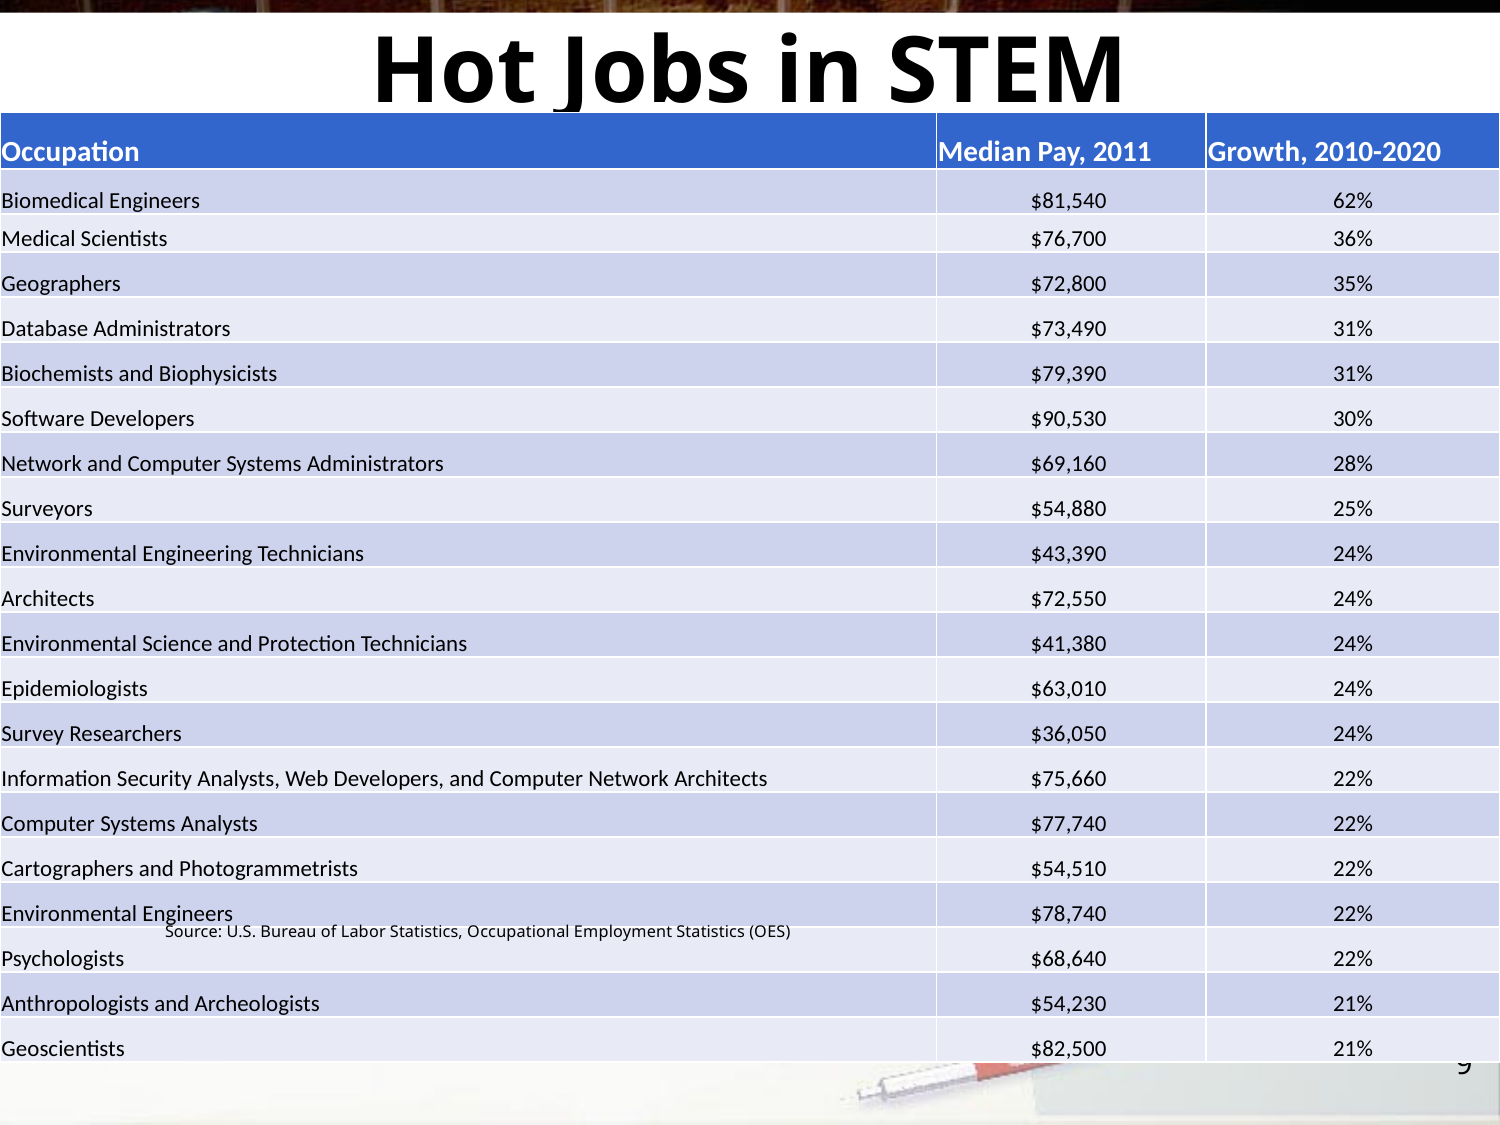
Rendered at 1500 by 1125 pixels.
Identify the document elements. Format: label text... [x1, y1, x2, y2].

table_cell 24% [1207, 523, 1499, 566]
table_header Median Pay, 2011 [937, 113, 1205, 168]
table_cell Database Administrators [1, 298, 936, 341]
table_cell Psychologists [1, 928, 936, 971]
table_cell Medical Scientists [1, 215, 936, 251]
table_header Growth, 2010-2020 [1207, 113, 1499, 168]
table_cell 21% [1207, 1018, 1499, 1061]
table_cell Geographers [1, 253, 936, 296]
table_cell 35% [1207, 253, 1499, 296]
table_cell Surveyors [1, 478, 936, 521]
table_cell $54,230 [937, 973, 1205, 1016]
table_cell $81,540 [937, 170, 1205, 213]
table_cell Anthropologists and Archeologists [1, 973, 936, 1016]
table_cell $54,880 [937, 478, 1205, 521]
table_cell $54,510 [937, 838, 1205, 881]
table_cell 31% [1207, 298, 1499, 341]
table_cell Environmental Engineers [1, 883, 936, 926]
picture [0, 1063, 1500, 1125]
table_cell Biochemists and Biophysicists [1, 343, 936, 386]
table_cell $82,500 [937, 1018, 1205, 1061]
table_cell 22% [1207, 928, 1499, 971]
table_cell $68,640 [937, 928, 1205, 971]
table_cell Environmental Engineering Technicians [1, 523, 936, 566]
table_cell $43,390 [937, 523, 1205, 566]
table_cell $36,050 [937, 703, 1205, 746]
table_cell $90,530 [937, 388, 1205, 431]
table_cell Architects [1, 568, 936, 611]
table_cell 21% [1207, 973, 1499, 1016]
table_cell 28% [1207, 433, 1499, 476]
table_cell 24% [1207, 613, 1499, 656]
table_cell Network and Computer Systems Administrators [1, 433, 936, 476]
slide_number 9 [1174, 1063, 1488, 1113]
table_header Occupation [1, 113, 936, 168]
table_cell $75,660 [937, 748, 1205, 791]
table_cell $73,490 [937, 298, 1205, 341]
table_cell $79,390 [937, 343, 1205, 386]
table_cell $69,160 [937, 433, 1205, 476]
table_cell $72,800 [937, 253, 1205, 296]
table_cell 22% [1207, 793, 1499, 836]
table_cell Computer Systems Analysts [1, 793, 936, 836]
table_cell $77,740 [937, 793, 1205, 836]
table_cell Epidemiologists [1, 658, 936, 701]
table_cell 24% [1207, 703, 1499, 746]
table_cell Survey Researchers [1, 703, 936, 746]
table_cell Environmental Science and Protection Technicians [1, 613, 936, 656]
table_cell Geoscientists [1, 1018, 936, 1061]
table_cell 24% [1207, 568, 1499, 611]
table_cell 22% [1207, 748, 1499, 791]
table_cell 62% [1207, 170, 1499, 213]
table_cell 25% [1207, 478, 1499, 521]
table_cell 30% [1207, 388, 1499, 431]
table_cell Biomedical Engineers [1, 170, 936, 213]
table_cell Information Security Analysts, Web Developers, and Computer Network Architects [1, 748, 936, 791]
picture [0, 0, 1500, 12]
table_cell $63,010 [937, 658, 1205, 701]
text_box Source: U.S. Bureau of Labor Statistics, Occupational Employment Statistics (OES) [149, 912, 813, 950]
table_cell Cartographers and Photogrammetrists [1, 838, 936, 881]
table_cell 36% [1207, 215, 1499, 251]
table_cell Software Developers [1, 388, 936, 431]
table_cell 22% [1207, 883, 1499, 926]
table_cell 24% [1207, 658, 1499, 701]
title Hot Jobs in STEM [0, 12, 1500, 112]
table_cell $72,550 [937, 568, 1205, 611]
table_cell $41,380 [937, 613, 1205, 656]
table_cell 31% [1207, 343, 1499, 386]
table_cell $78,740 [937, 883, 1205, 926]
table_cell 22% [1207, 838, 1499, 881]
table_cell $76,700 [937, 215, 1205, 251]
